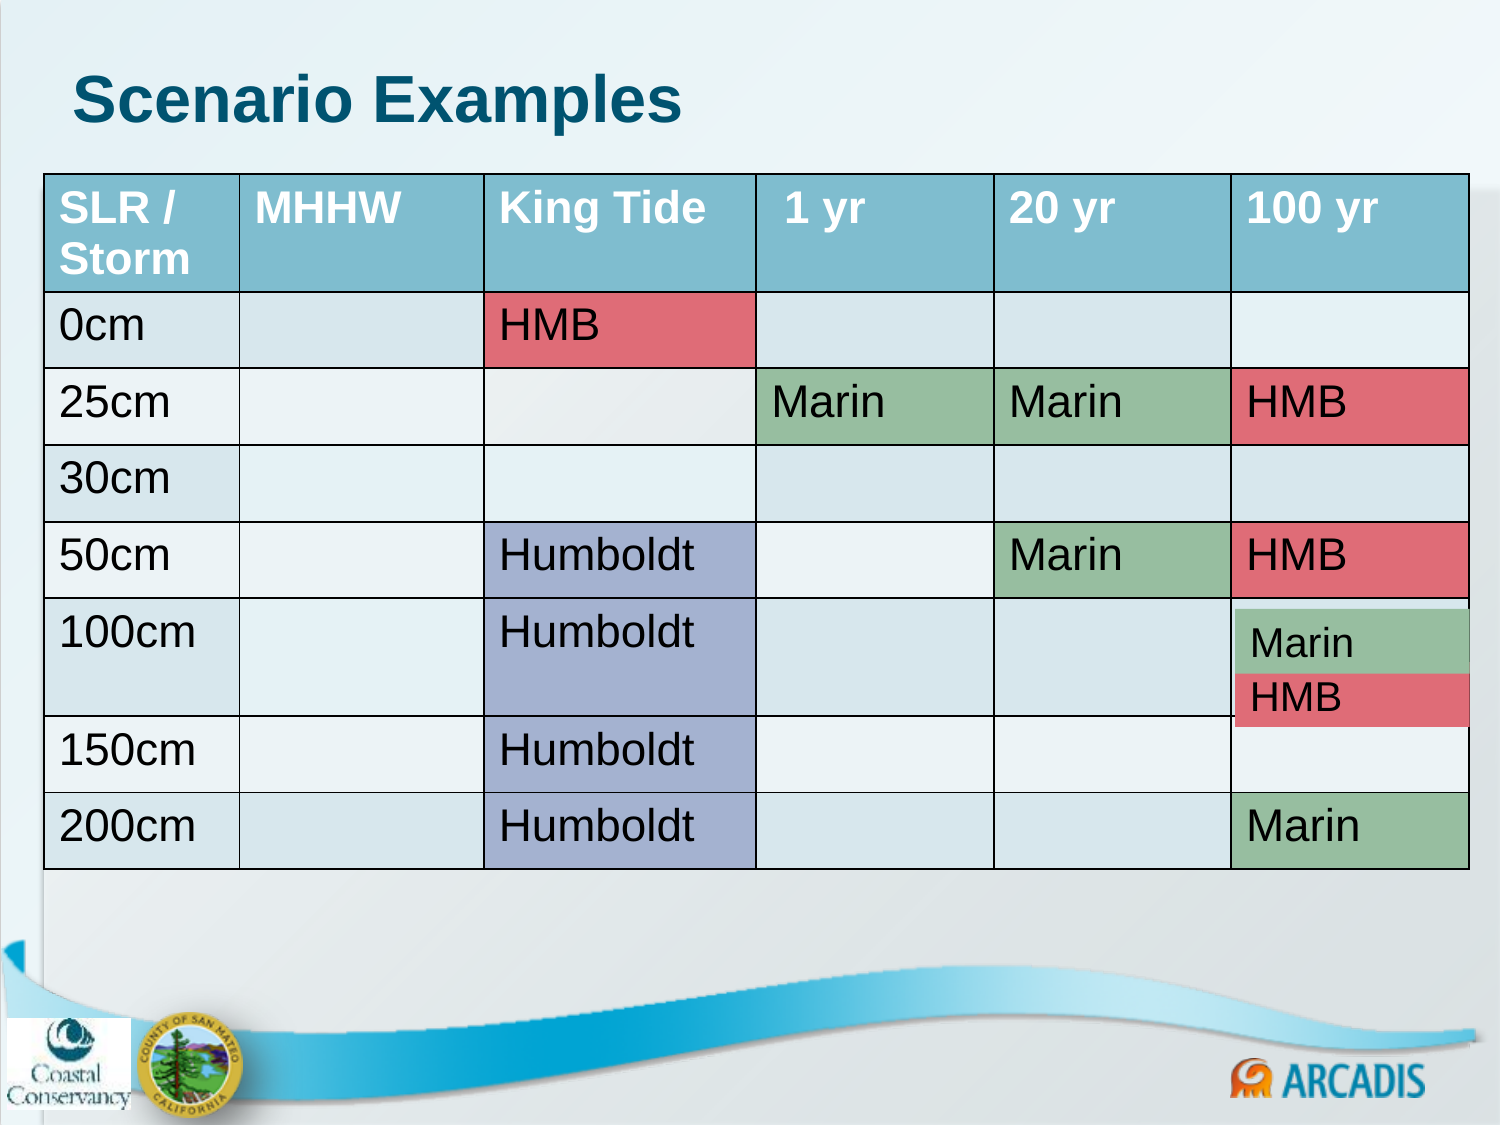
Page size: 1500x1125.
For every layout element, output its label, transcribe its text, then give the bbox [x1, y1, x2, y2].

table_cell [995, 599, 1230, 715]
table_cell [757, 793, 993, 868]
table_header SLR / Storm [45, 175, 239, 291]
table_header 100 yr [1232, 175, 1468, 291]
table_cell Marin [995, 369, 1230, 444]
table_cell 30cm [45, 446, 239, 521]
table_cell [240, 793, 483, 868]
title Scenario Examples [57, 11, 1446, 173]
table_cell [240, 523, 483, 597]
table_cell Marin [1232, 793, 1468, 868]
table_cell Humboldt [485, 793, 755, 868]
table_cell [995, 793, 1230, 868]
table_cell [995, 293, 1230, 367]
table_cell [1232, 446, 1468, 521]
picture [0, 939, 1500, 1118]
table_cell 25cm [45, 369, 239, 444]
table_cell 0cm [45, 293, 239, 367]
table_cell [757, 446, 993, 521]
table_header 1 yr [757, 175, 993, 291]
table_cell [485, 369, 755, 444]
table_cell [757, 523, 993, 597]
table_cell [1232, 717, 1468, 792]
table_cell [240, 293, 483, 367]
table_cell 200cm [45, 793, 239, 868]
table_cell [240, 717, 483, 792]
table_cell [240, 369, 483, 444]
table_cell [240, 599, 483, 715]
table_cell Humboldt [485, 523, 755, 597]
table_cell MC [1232, 599, 1468, 715]
table_cell HMB [1232, 369, 1468, 444]
text_box Marin [1235, 608, 1470, 674]
table_cell 50cm [45, 523, 239, 597]
table_header MHHW [240, 175, 483, 291]
table_cell Marin [995, 523, 1230, 597]
table_cell 100cm [45, 599, 239, 715]
table_cell Marin [757, 369, 993, 444]
table_cell [240, 446, 483, 521]
table_cell [995, 717, 1230, 792]
table_header 20 yr [995, 175, 1230, 291]
table_cell [485, 446, 755, 521]
table_cell Humboldt [485, 717, 755, 792]
table_cell [995, 446, 1230, 521]
table_header King Tide [485, 175, 755, 291]
table_cell HMB [1232, 523, 1468, 597]
table_cell [1232, 293, 1468, 367]
table_cell 150cm [45, 717, 239, 792]
table_cell [757, 599, 993, 715]
table_cell [757, 717, 993, 792]
table_cell Humboldt [485, 599, 755, 715]
text_box HMB [1235, 674, 1470, 727]
table_cell HMB [485, 293, 755, 367]
table_cell [757, 293, 993, 367]
